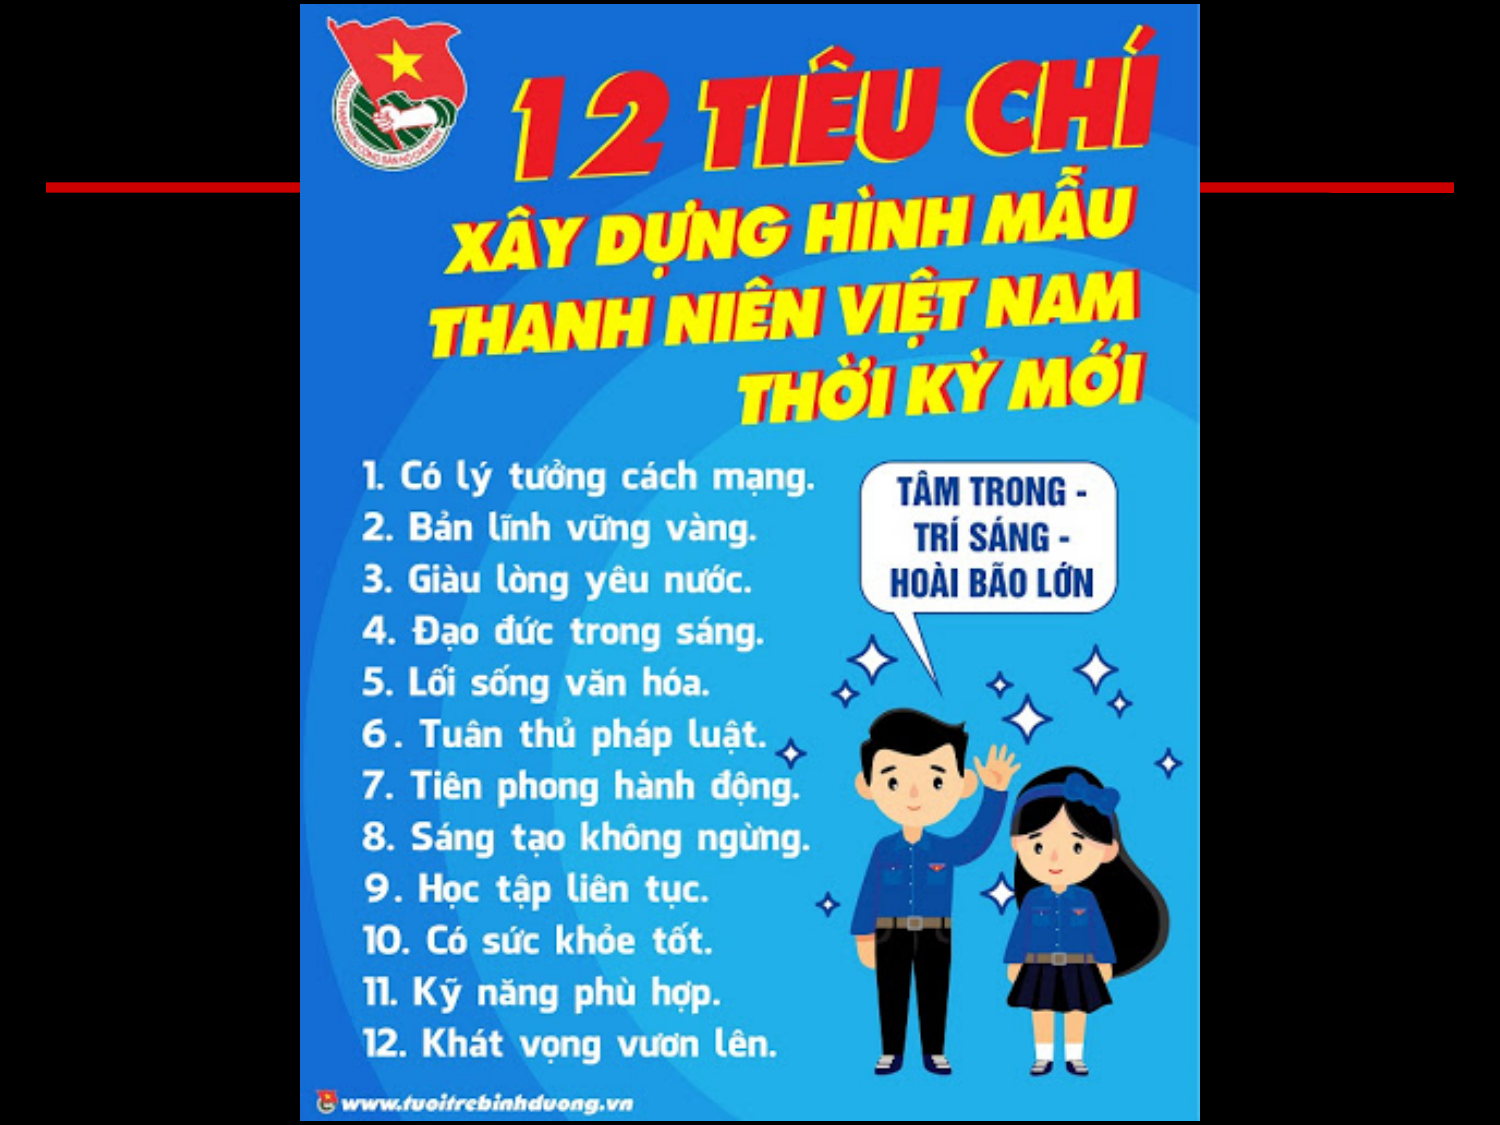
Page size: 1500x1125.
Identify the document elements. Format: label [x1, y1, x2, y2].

picture [299, 4, 1201, 1121]
